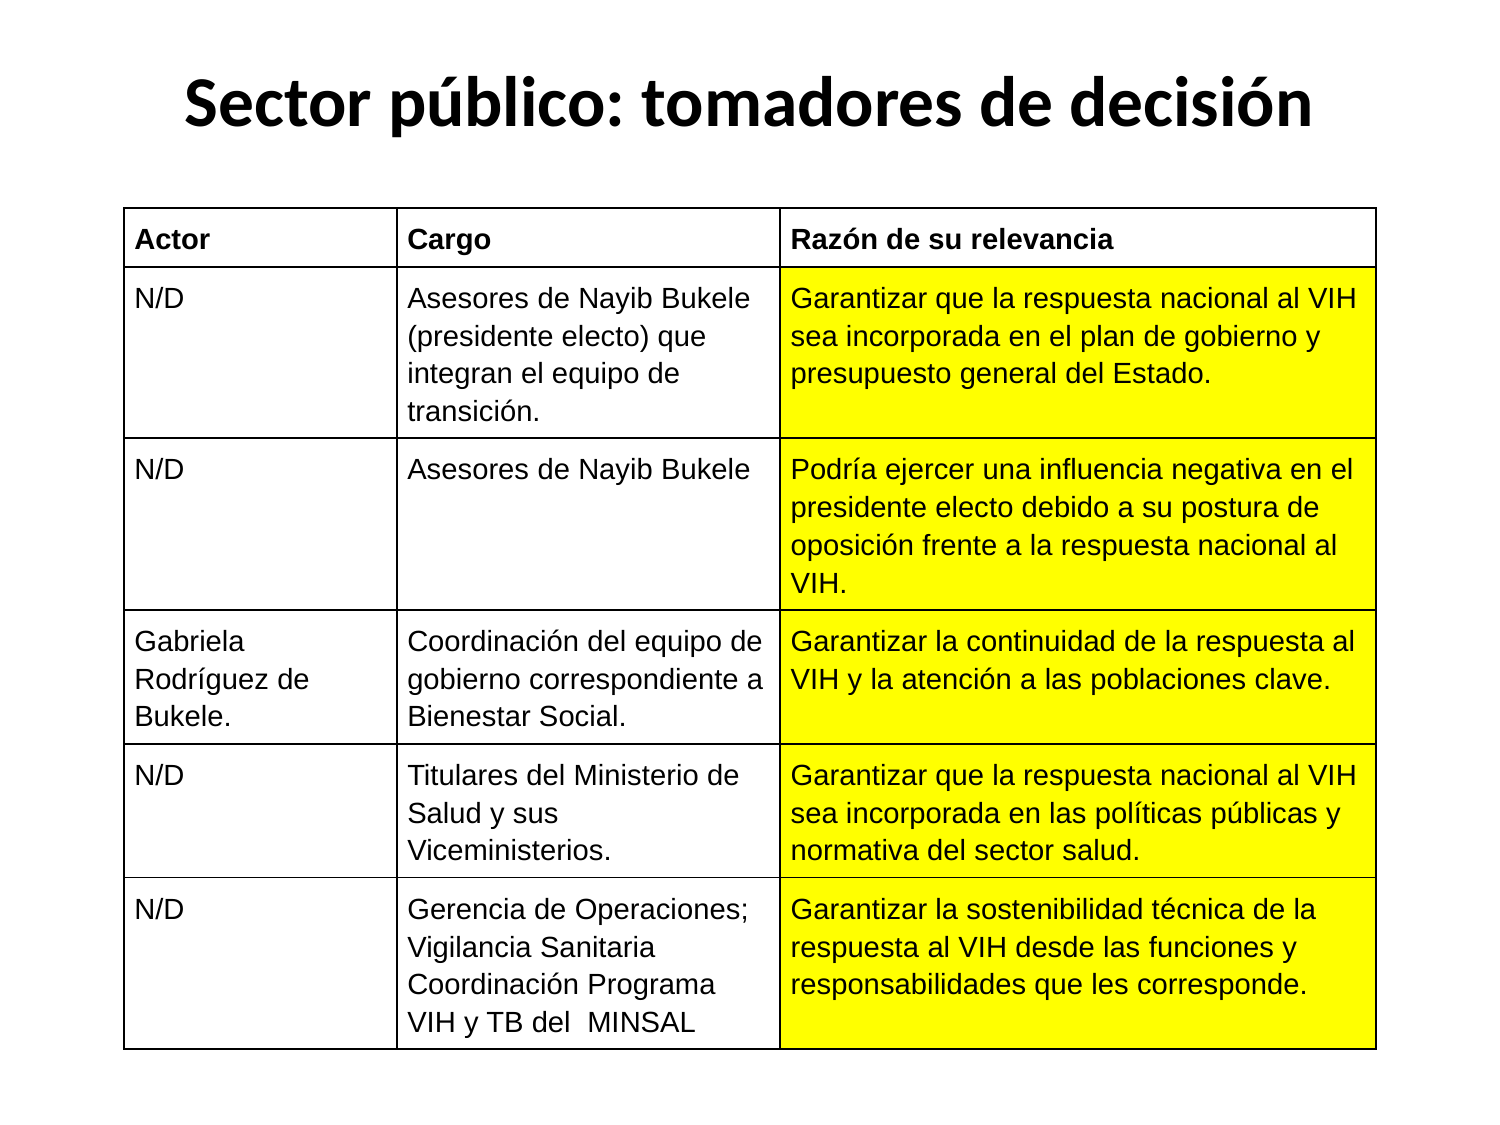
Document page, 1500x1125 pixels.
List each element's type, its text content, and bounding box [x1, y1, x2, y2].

table_cell Titulares del Ministerio de Salud y sus Viceministerios. [398, 745, 779, 877]
table_cell Asesores de Nayib Bukele (presidente electo) que integran el equipo de transición. [398, 268, 779, 437]
table_cell Asesores de Nayib Bukele [398, 439, 779, 609]
table_cell Garantizar la continuidad de la respuesta al VIH y la atención a las poblaciones clave. [781, 611, 1375, 743]
table_cell Podría ejercer una influencia negativa en el presidente electo debido a su postura de oposición frente a la respuesta nacional al VIH. [781, 439, 1375, 609]
table_cell Gabriela Rodríguez de Bukele. [125, 611, 396, 743]
table_header Razón de su relevancia [781, 209, 1375, 266]
table_header Cargo [398, 209, 779, 266]
table_cell Garantizar que la respuesta nacional al VIH sea incorporada en las políticas públicas y normativa del sector salud. [781, 745, 1375, 877]
table_cell Garantizar la sostenibilidad técnica de la respuesta al VIH desde las funciones y responsabilidades que les corresponde. [781, 878, 1375, 1048]
table_cell Gerencia de Operaciones; Vigilancia Sanitaria Coordinación Programa VIH y TB del MINSAL [398, 878, 779, 1048]
table_cell N/D [125, 439, 396, 609]
table_cell Coordinación del equipo de gobierno correspondiente a Bienestar Social. [398, 611, 779, 743]
table_cell Garantizar que la respuesta nacional al VIH sea incorporada en el plan de gobierno y presupuesto general del Estado. [781, 268, 1375, 437]
table_cell N/D [125, 268, 396, 437]
table_cell N/D [125, 745, 396, 877]
table_header Actor [125, 209, 396, 266]
title Sector público: tomadores de decisión [75, 45, 1425, 173]
table_cell N/D [125, 878, 396, 1048]
